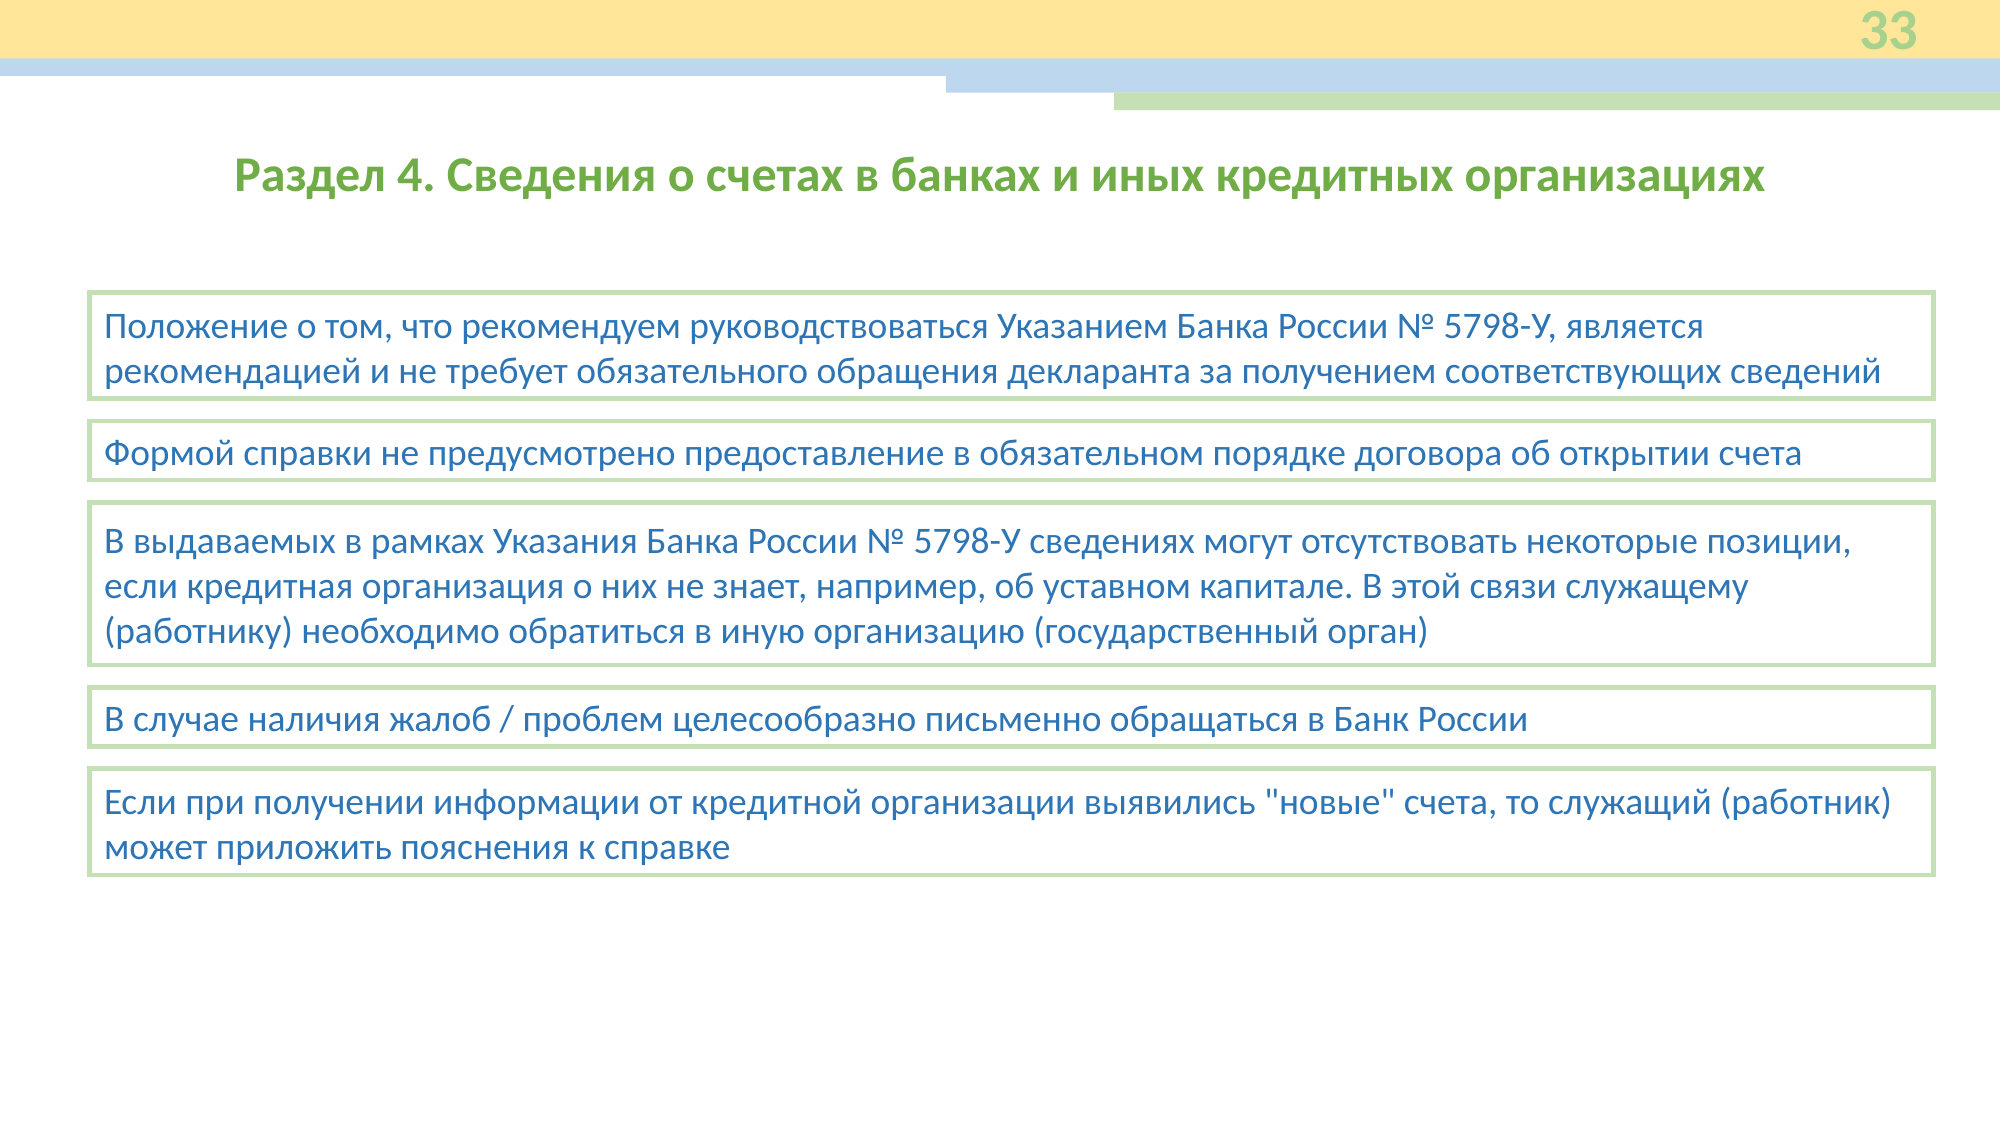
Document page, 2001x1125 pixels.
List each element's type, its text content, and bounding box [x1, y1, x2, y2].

text_box В случае наличия жалоб / проблем целесообразно письменно обращаться в Банк России [88, 686, 1934, 747]
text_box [0, 0, 2000, 111]
text_box В выдаваемых в рамках Указания Банка России № 5798-У сведениях могут отсутствовать некоторые позиции, если кредитная организация о них не знает, например, об уставном капитале. В этой связи служащему (работнику) необходимо обратиться в иную организацию (государственный орган) [88, 501, 1934, 666]
text_box Раздел 4. Сведения о счетах в банках и иных кредитных организациях [90, 134, 1910, 210]
text_box Если при получении информации от кредитной организации выявились "новые" счета, то служащий (работник) может приложить пояснения к справке [88, 768, 1934, 876]
text_box Формой справки не предусмотрено предоставление в обязательном порядке договора об открытии счета [88, 420, 1934, 481]
text_box Положение о том, что рекомендуем руководствоваться Указанием Банка России № 5798-У, является рекомендацией и не требует обязательного обращения декларанта за получением соответствующих сведений [88, 291, 1934, 400]
